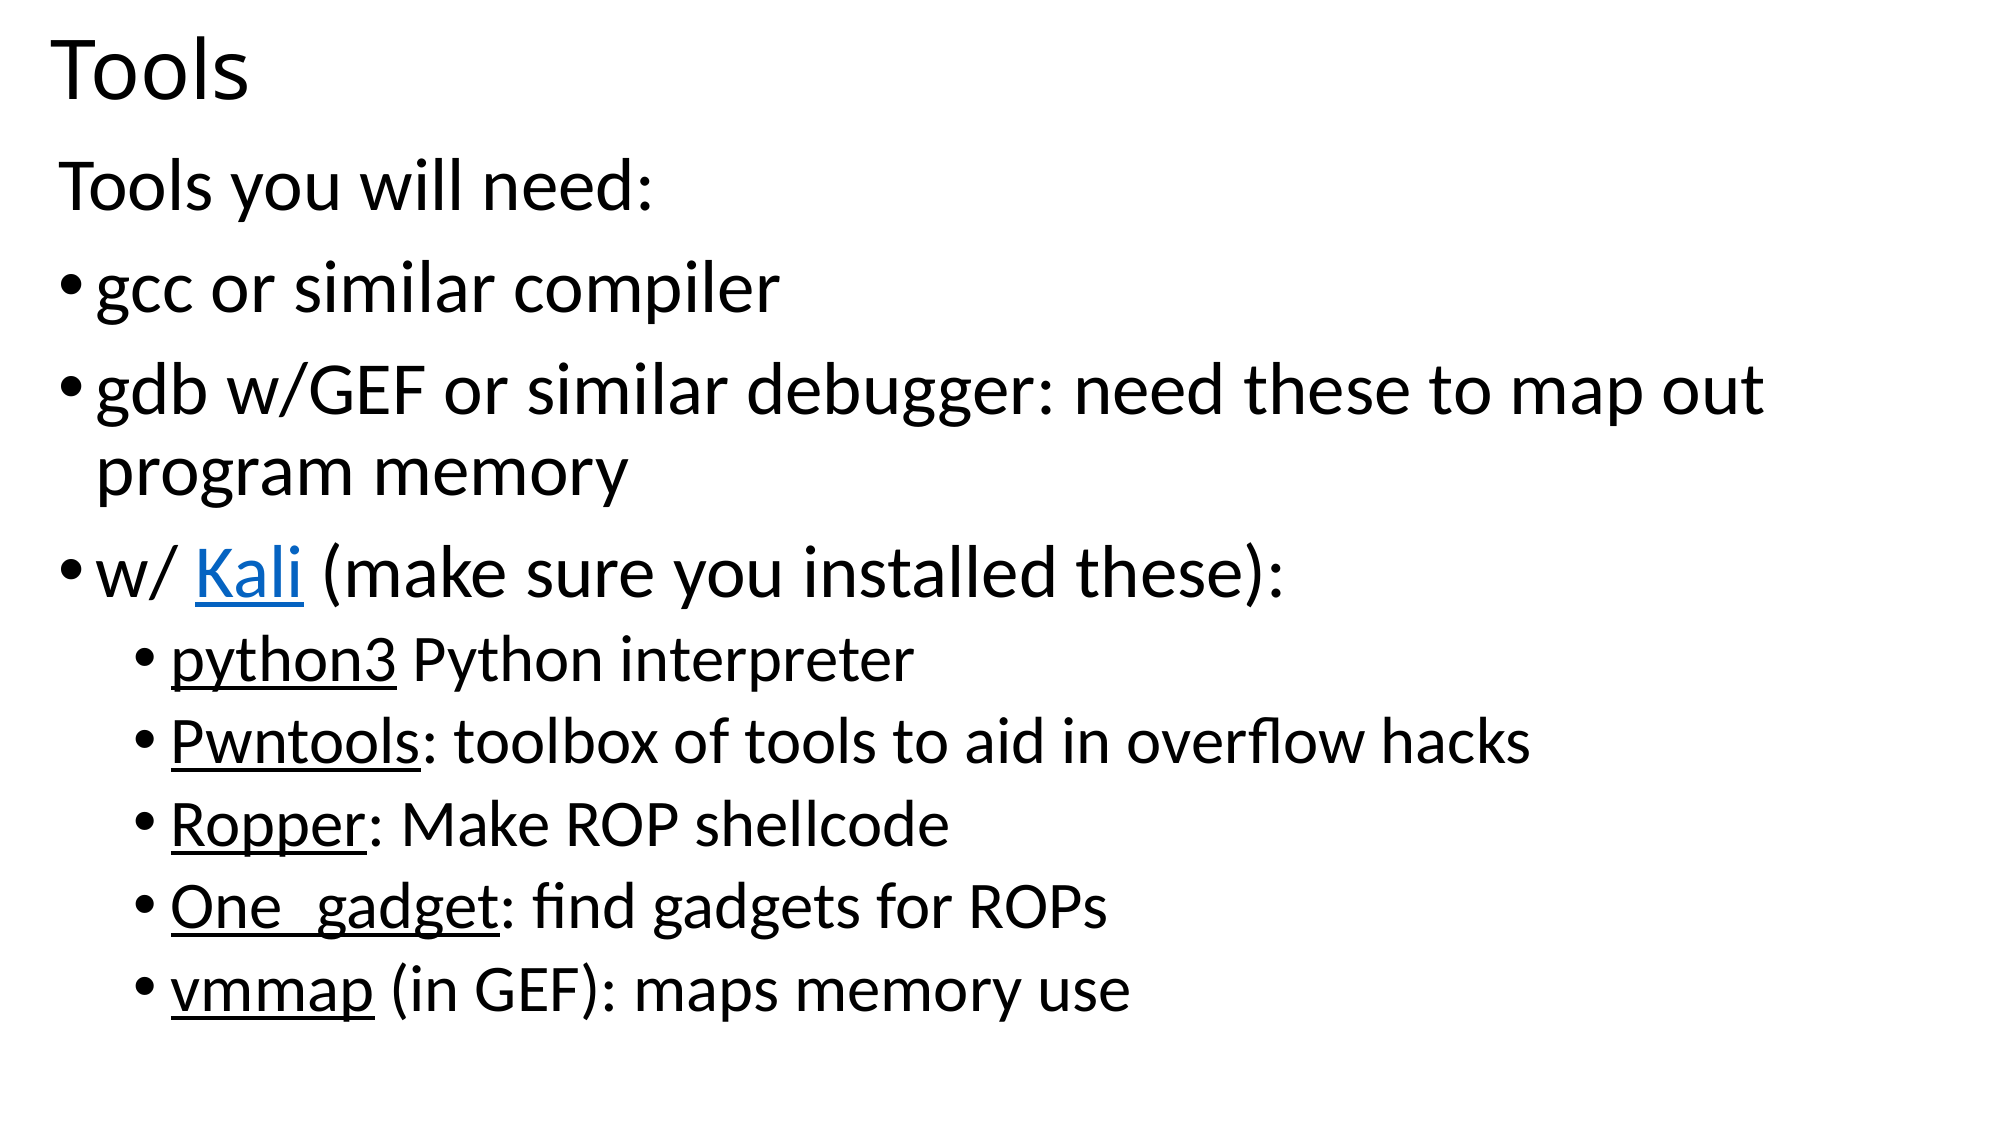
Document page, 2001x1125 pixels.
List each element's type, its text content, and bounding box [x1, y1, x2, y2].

title Tools [35, 20, 1761, 125]
list Tools you will need: gcc or similar compiler gdb w/GEF or similar debugger: need these to map out program memory w/ Kali (make sure you installed these): python3 Python interpreter Pwntools: toolbox of tools to aid in overflow hacks Ropper: Make ROP shellcode One_gadget: find gadgets for ROPs vmmap (in GEF): maps memory use [43, 138, 1943, 1092]
